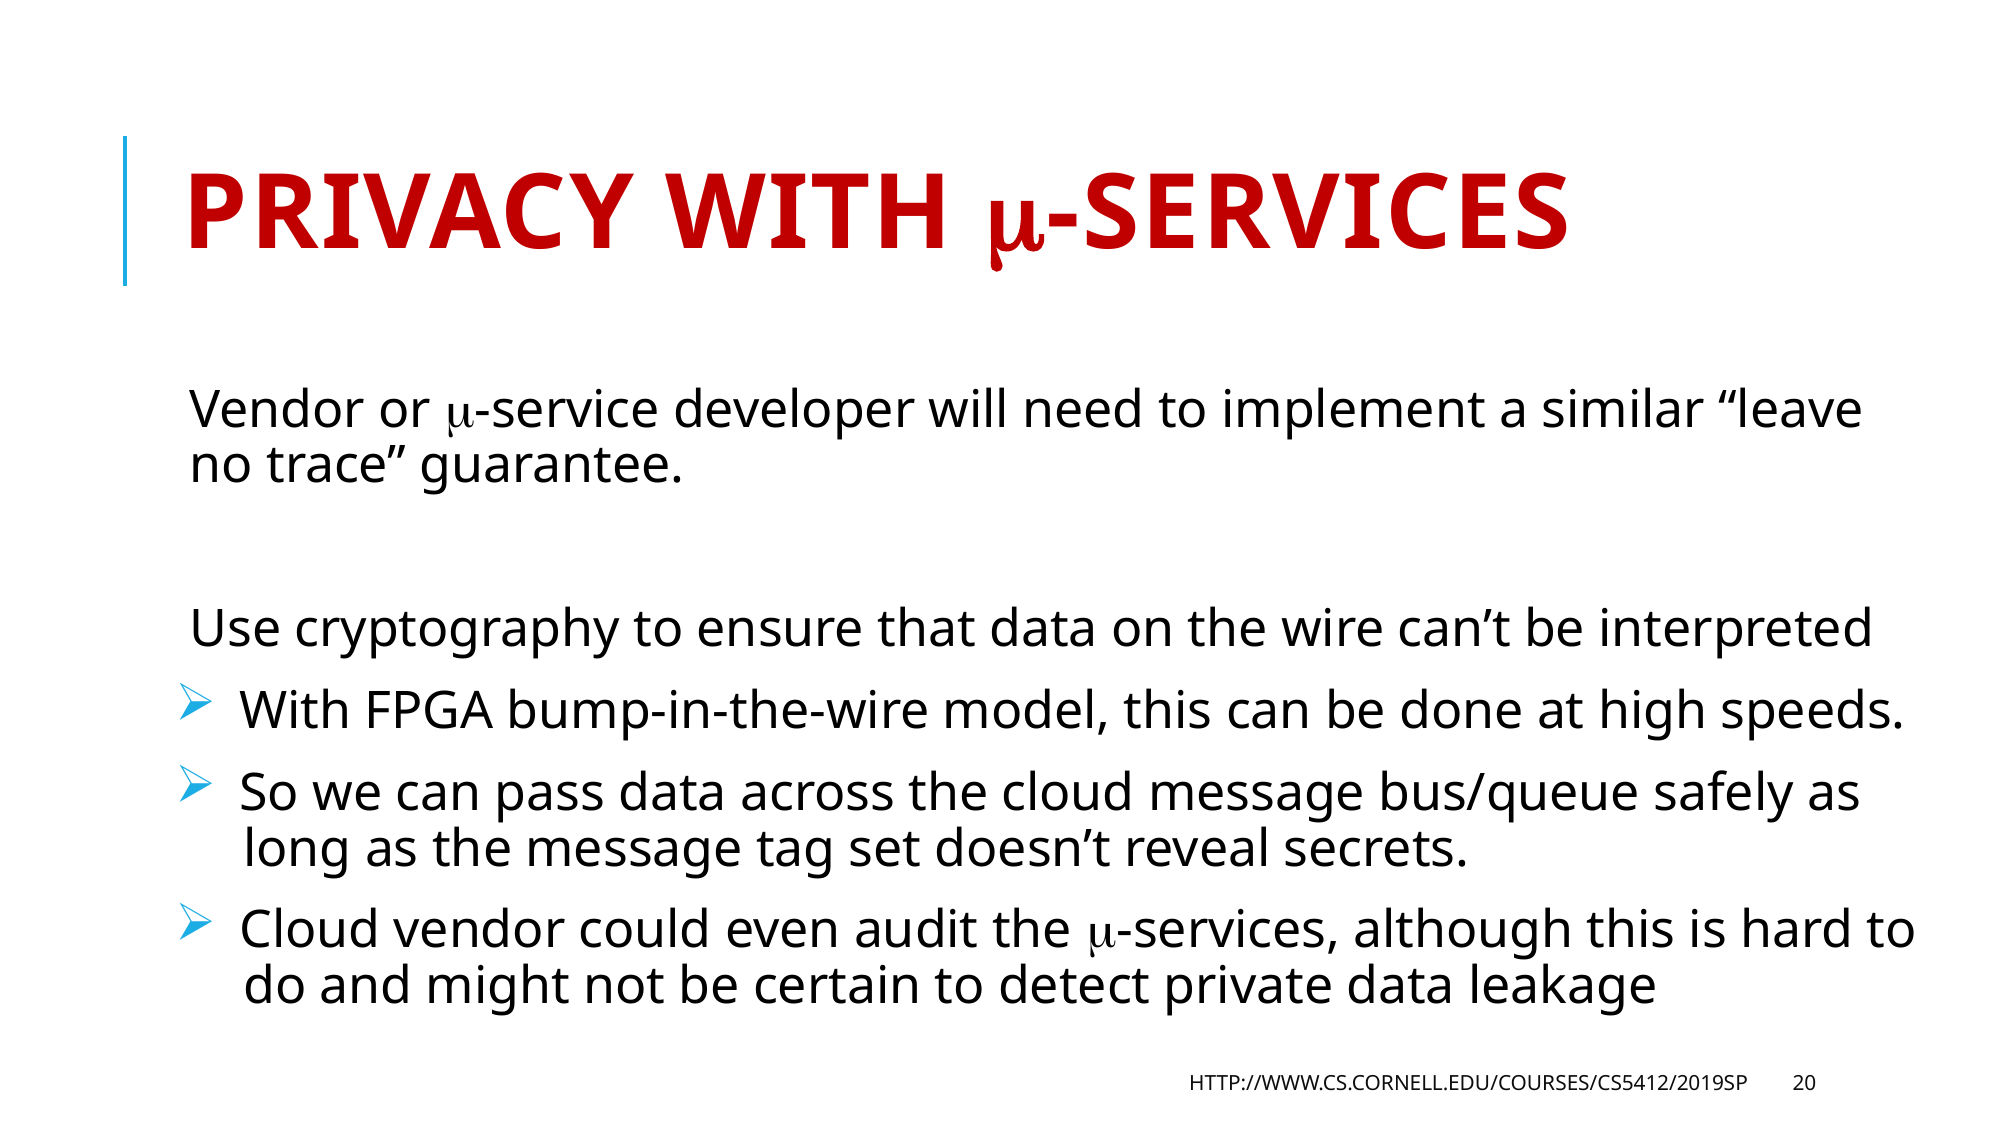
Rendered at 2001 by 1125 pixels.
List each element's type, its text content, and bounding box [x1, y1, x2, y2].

footer http://www.cs.cornell.edu/courses/cs5412/2019sp [794, 1061, 1763, 1107]
slide_number 20 [1777, 1061, 1938, 1107]
list Vendor or -service developer will need to implement a similar “leave no trace” guarantee. Use cryptography to ensure that data on the wire can’t be interpreted With FPGA bump-in-the-wire model, this can be done at high speeds. So we can pass data across the cloud message bus/queue safely as long as the message tag set doesn’t reveal secrets. Cloud vendor could even audit the -services, although this is hard to do and might not be certain to detect private data leakage [168, 375, 1938, 1035]
title Privacy with -Services [168, 96, 1938, 342]
